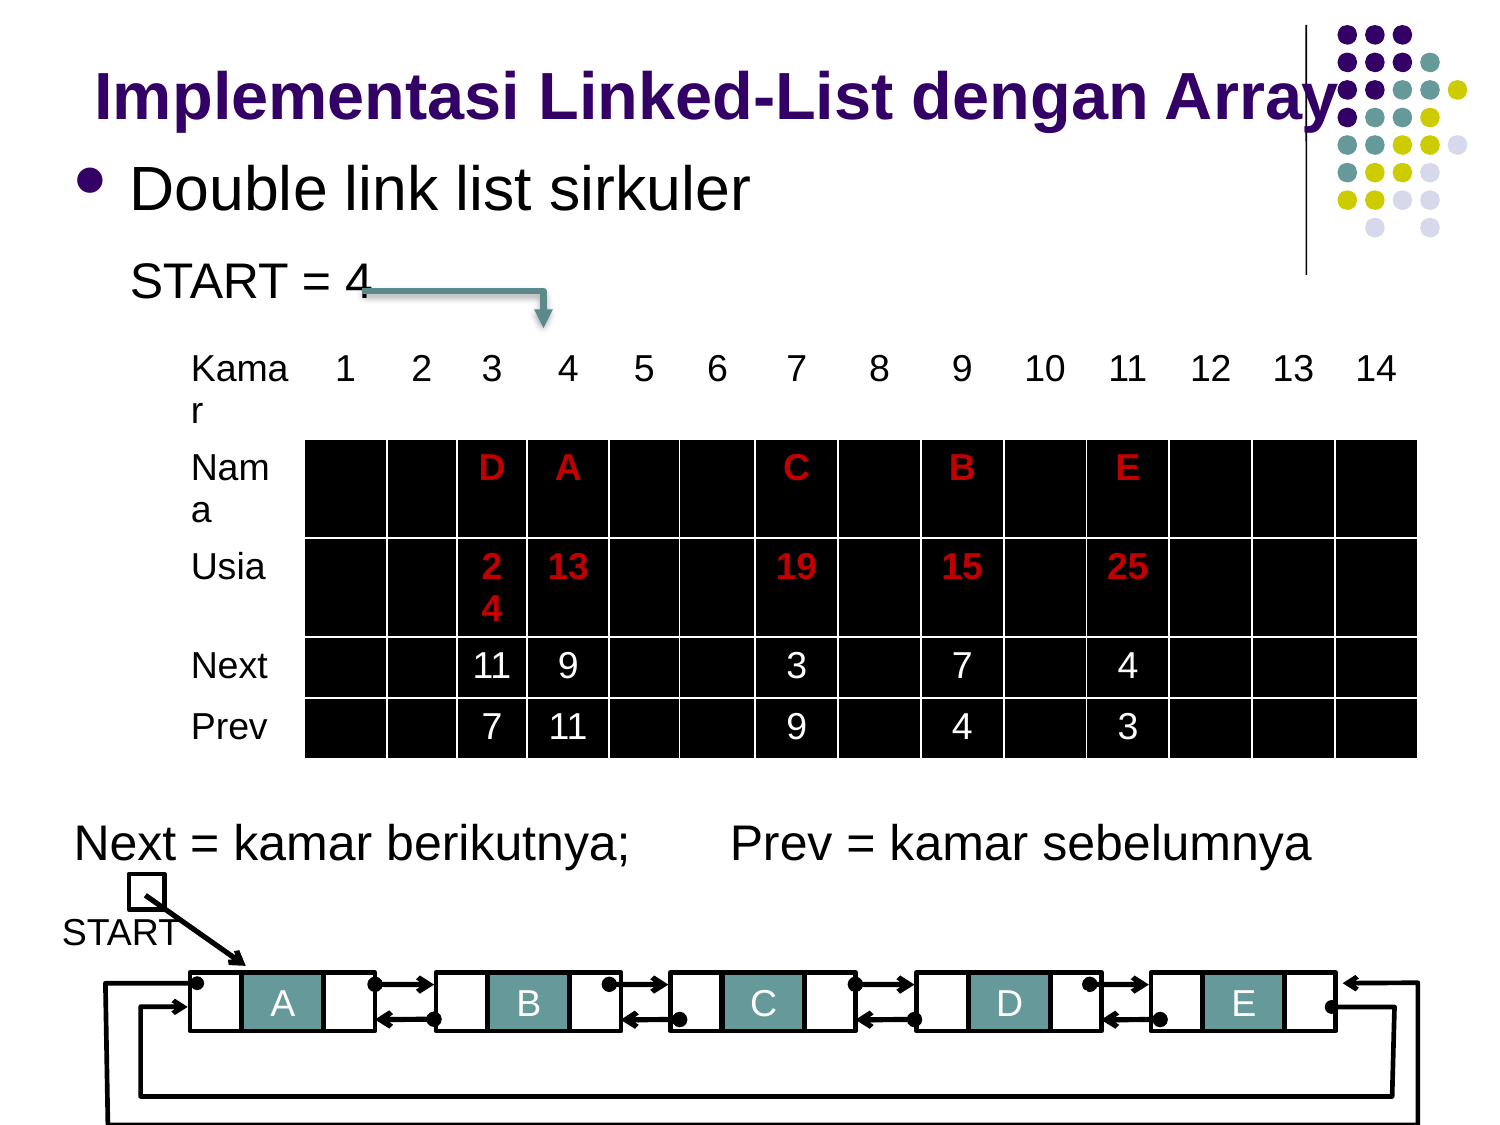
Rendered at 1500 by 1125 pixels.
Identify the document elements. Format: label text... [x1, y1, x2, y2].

table_cell 25 [1087, 539, 1168, 636]
table_cell 11 [528, 699, 608, 758]
table_cell [1336, 539, 1417, 636]
table_header 13 [1252, 340, 1335, 438]
table_cell [1005, 440, 1086, 537]
table_cell 3 [1087, 699, 1168, 758]
table_cell [1170, 638, 1251, 697]
table_header 4 [527, 340, 609, 438]
table_cell [680, 699, 754, 758]
table_header Kamar [176, 340, 305, 439]
table_cell [1170, 440, 1251, 537]
table_cell [610, 440, 679, 537]
table_cell D [458, 440, 526, 537]
table_cell 11 [458, 638, 526, 697]
table_cell B [922, 440, 1003, 537]
table_header 12 [1169, 340, 1252, 438]
table_cell [1005, 539, 1086, 636]
table_cell 9 [756, 699, 837, 758]
table_cell [1253, 699, 1334, 758]
table_cell [1170, 699, 1251, 758]
table_cell [1170, 539, 1251, 636]
table_header 14 [1335, 340, 1418, 438]
table_cell [1005, 699, 1086, 758]
table_cell [680, 638, 754, 697]
table_cell 4 [1087, 638, 1168, 697]
table_cell 13 [528, 539, 608, 636]
table_cell 4 [922, 699, 1003, 758]
table_cell E [1087, 440, 1168, 537]
table_cell Usia [176, 538, 304, 637]
table_header 8 [838, 340, 921, 438]
table_cell Prev [176, 698, 304, 759]
table_cell [680, 539, 754, 636]
table_cell [388, 638, 456, 697]
table_cell Next [176, 637, 304, 698]
table_cell [839, 699, 920, 758]
table_cell [388, 539, 456, 636]
table_cell Nama [176, 439, 304, 538]
table_header 6 [679, 340, 755, 438]
table_cell 15 [922, 539, 1003, 636]
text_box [58, 873, 1419, 1125]
table_cell [610, 539, 679, 636]
title Implementasi Linked-List dengan Array [79, 11, 1430, 141]
table_cell 19 [756, 539, 837, 636]
table_cell [388, 699, 456, 758]
table_header 10 [1004, 340, 1086, 438]
table_cell [305, 440, 386, 537]
table_cell 9 [528, 638, 608, 697]
table_cell [680, 440, 754, 537]
table_cell C [756, 440, 837, 537]
table_cell [305, 539, 386, 636]
table_cell [1336, 638, 1417, 697]
table_header 9 [921, 340, 1004, 438]
table_cell [839, 440, 920, 537]
table_cell [305, 699, 386, 758]
table_header 3 [457, 340, 527, 438]
table_cell 7 [458, 699, 526, 758]
table_cell [610, 638, 679, 697]
table_cell 24 [458, 539, 526, 636]
text_box [362, 288, 553, 329]
table_cell 3 [756, 638, 837, 697]
table_cell [839, 638, 920, 697]
table_cell [1253, 638, 1334, 697]
table_cell [839, 539, 920, 636]
table_header 7 [755, 340, 838, 438]
table_cell A [528, 440, 608, 537]
table_cell [1253, 440, 1334, 537]
table_cell [1253, 539, 1334, 636]
table_header 2 [387, 340, 457, 438]
table_cell [610, 699, 679, 758]
table_cell [305, 638, 386, 697]
table_header 11 [1086, 340, 1169, 438]
list Double link list sirkuler START = 4 Next = kamar berikutnya; Prev = kamar sebelumnya [58, 140, 1409, 873]
table_cell [1336, 440, 1417, 537]
table_cell [1005, 638, 1086, 697]
table_header 1 [305, 340, 387, 438]
table_cell [388, 440, 456, 537]
table_cell 7 [922, 638, 1003, 697]
table_cell [1336, 699, 1417, 758]
table_header 5 [609, 340, 679, 438]
